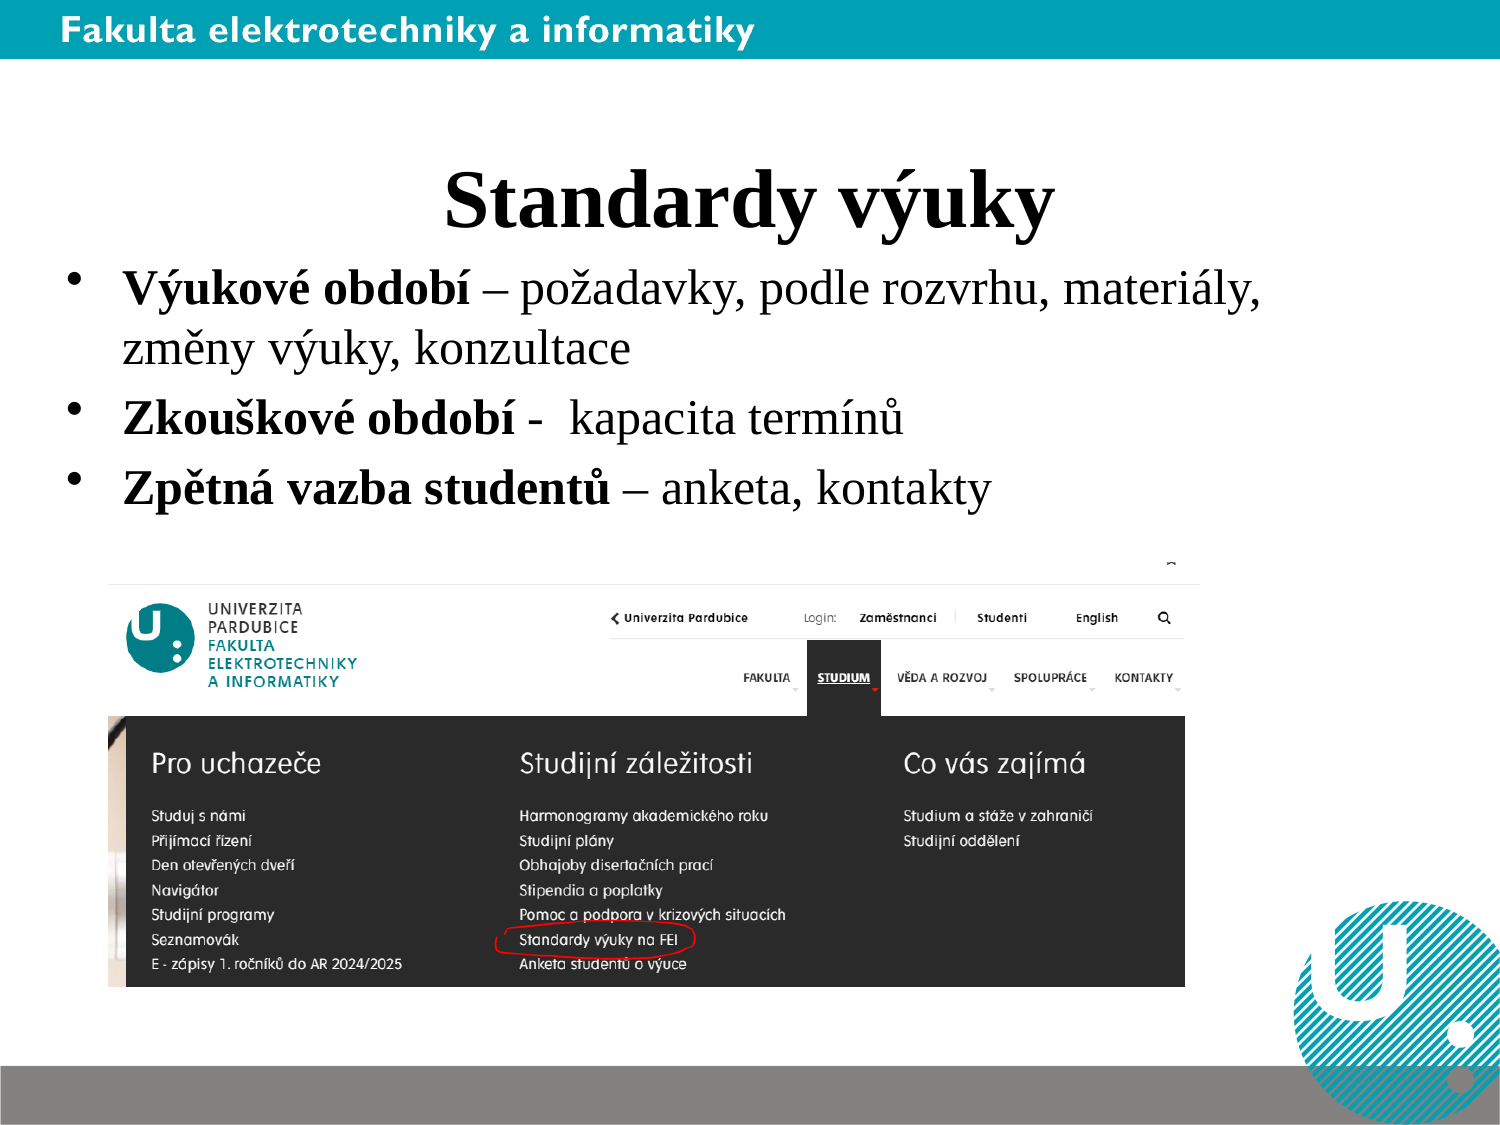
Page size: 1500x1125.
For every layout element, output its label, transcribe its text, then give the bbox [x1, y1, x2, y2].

text_box Standardy výuky [0, 99, 1500, 288]
text_box Výukové období – požadavky, podle rozvrhu, materiály, změny výuky, konzultace Zkouškové období - kapacita termínů Zpětná vazba studentů – anketa, kontakty [51, 247, 1327, 563]
picture [0, 0, 1500, 60]
picture [0, 562, 1500, 1125]
